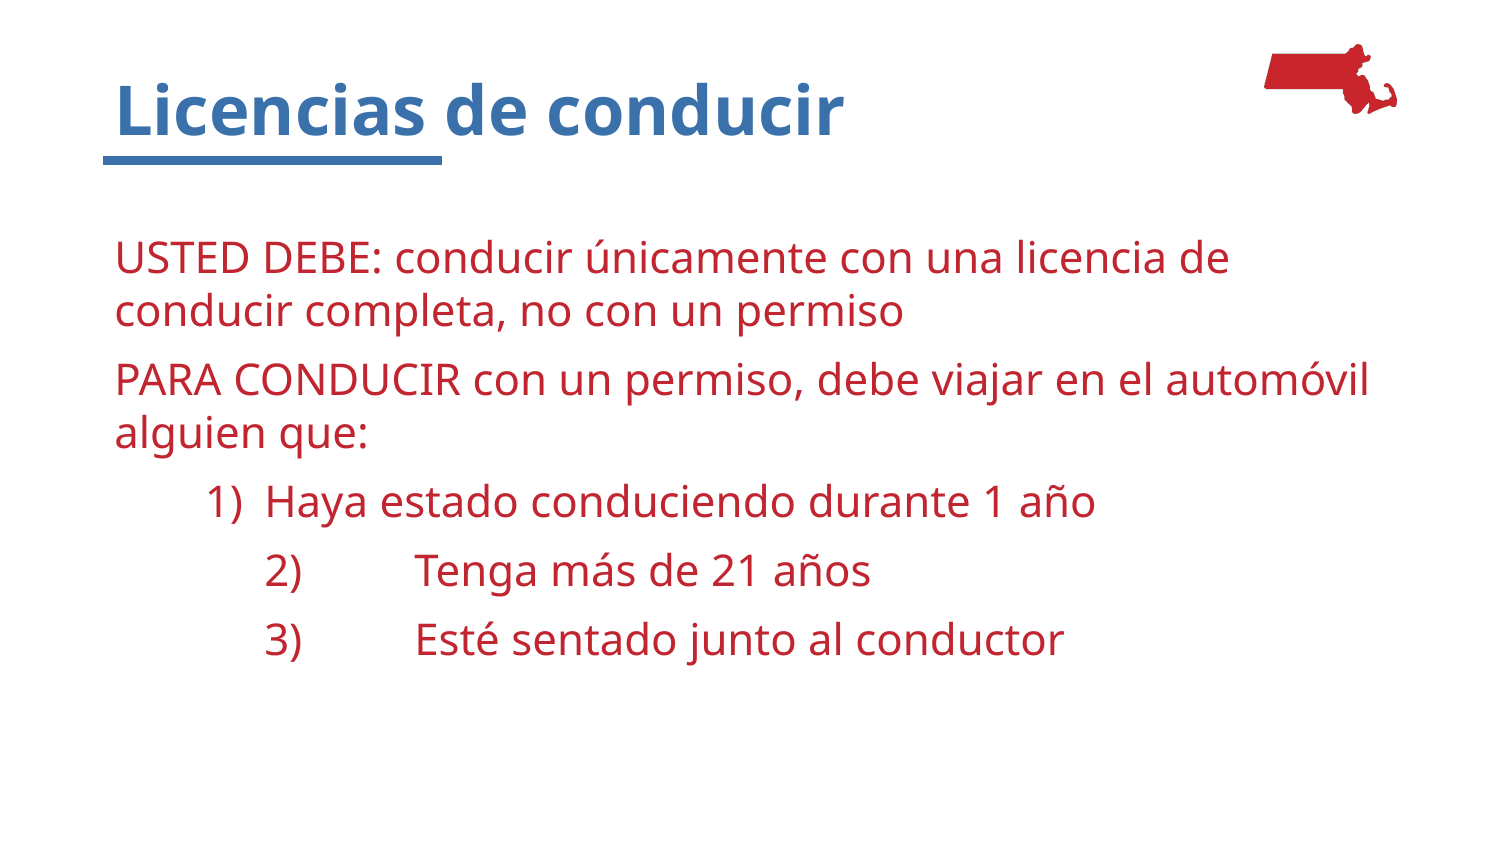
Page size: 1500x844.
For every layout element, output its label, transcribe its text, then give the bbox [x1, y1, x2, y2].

list USTED DEBE: conducir únicamente con una licencia de conducir completa, no con un permiso PARA CONDUCIR con un permiso, debe viajar en el automóvil alguien que: Haya estado conduciendo durante 1 año 2) Tenga más de 21 años 3) Esté sentado junto al conductor [103, 224, 1397, 760]
title Licencias de conducir [103, 71, 884, 156]
picture [1264, 44, 1397, 114]
